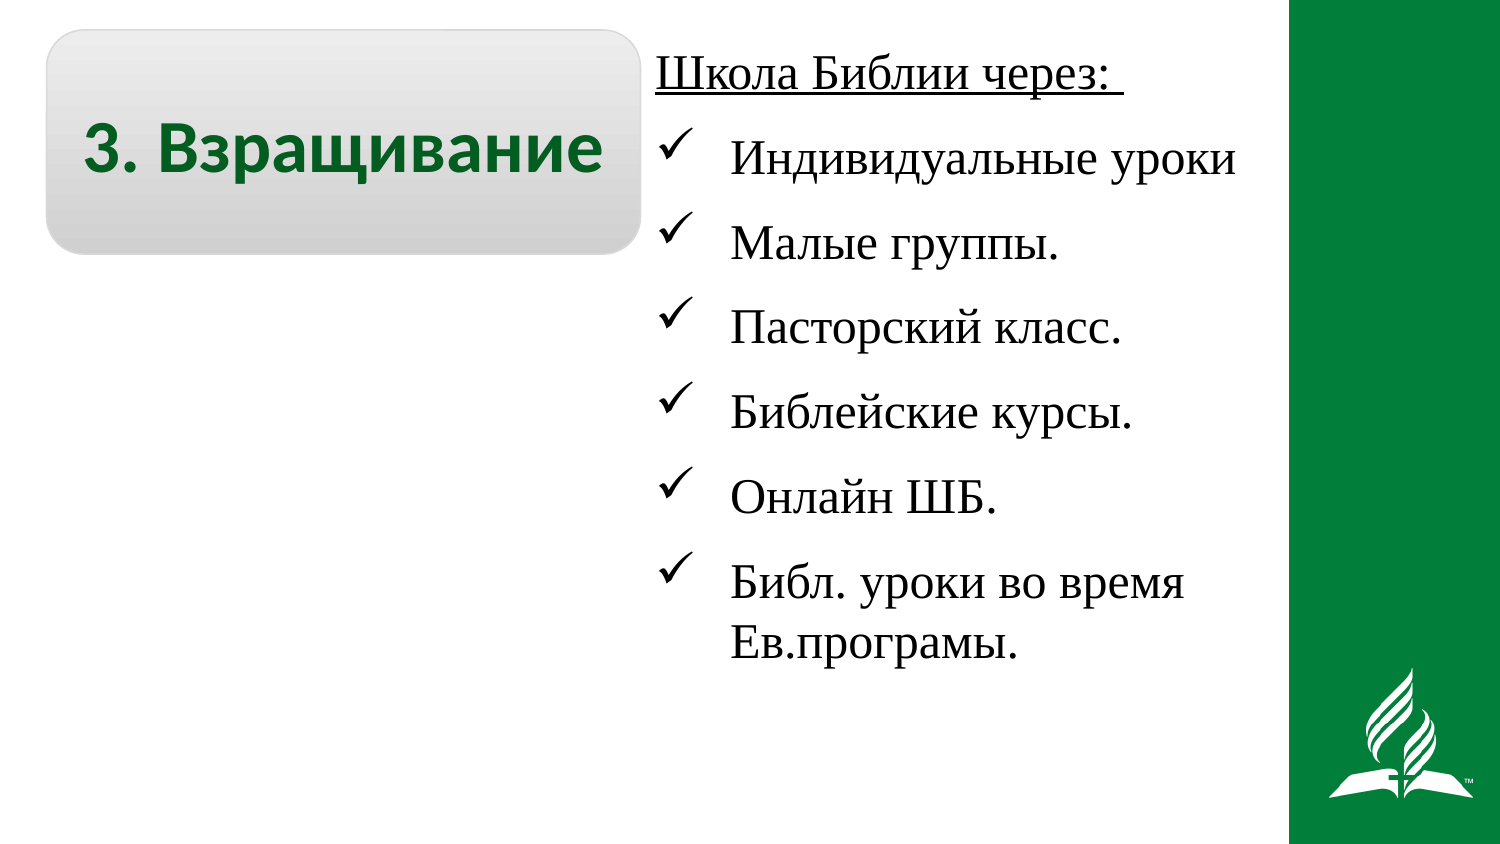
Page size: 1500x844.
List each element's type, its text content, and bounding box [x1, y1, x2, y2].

text_box 3. Взращивание [45, 29, 642, 255]
picture [1289, 0, 1500, 844]
text_box Школа Библии через: Индивидуальные уроки Малые группы. Пасторский класс. Библейские курсы. Онлайн ШБ. Библ. уроки во время Ев.програмы. [640, 31, 1296, 677]
